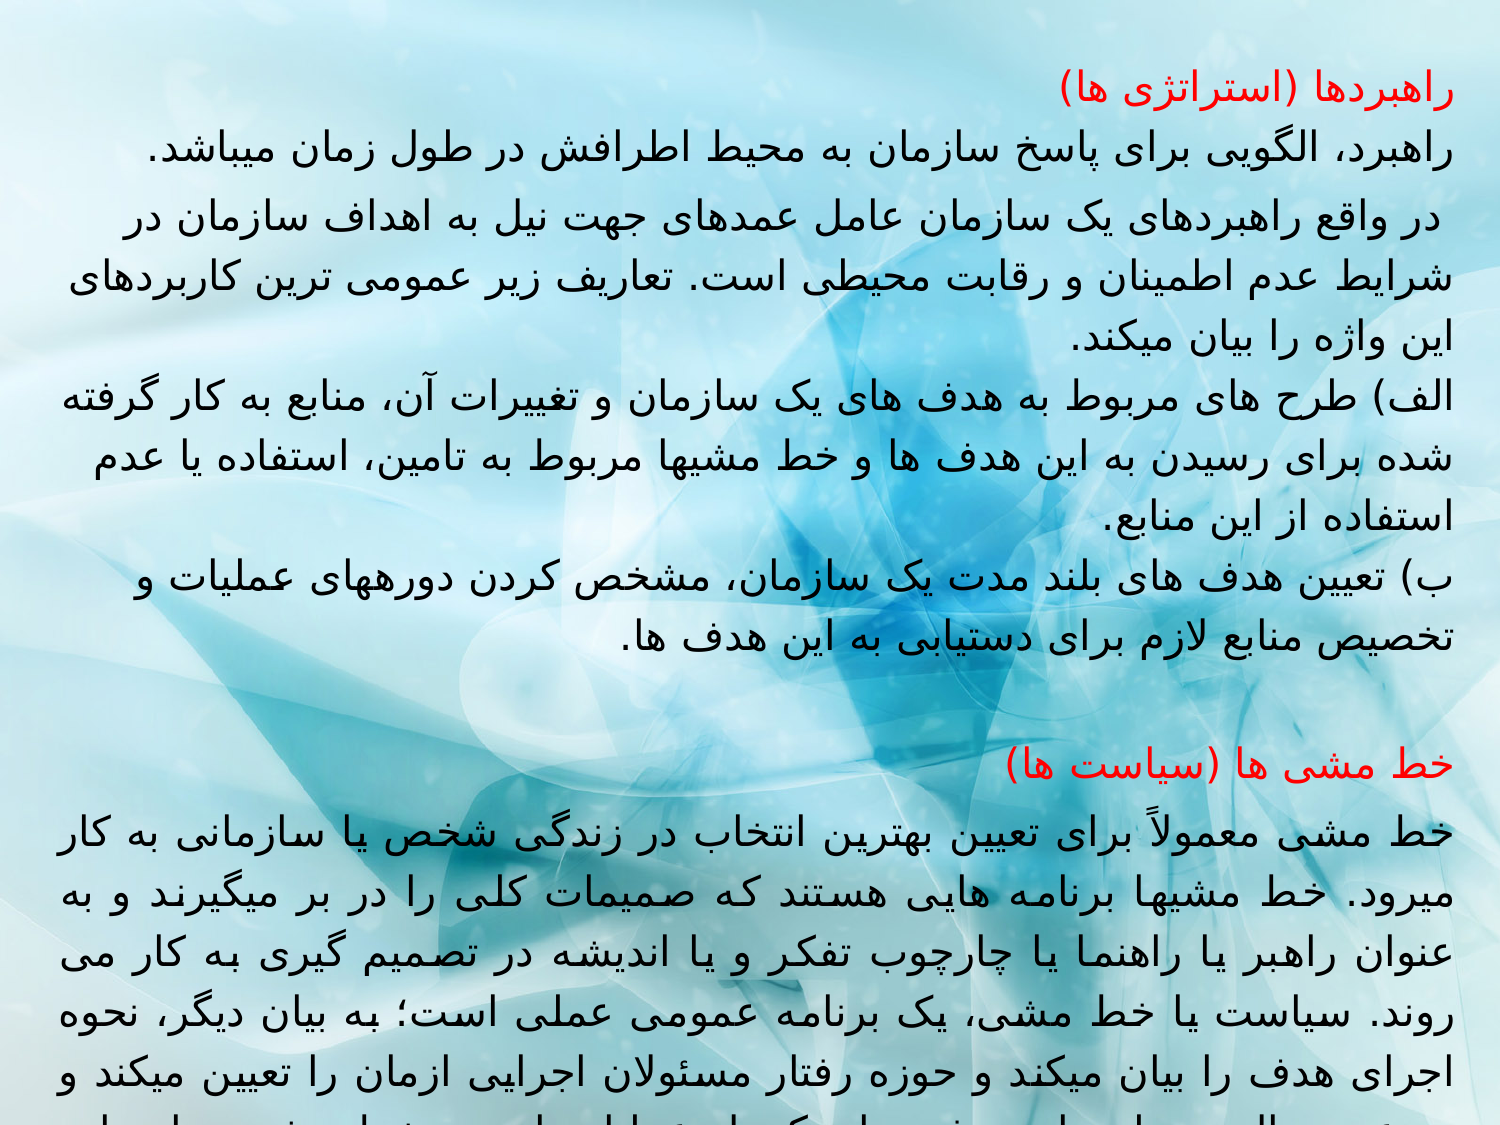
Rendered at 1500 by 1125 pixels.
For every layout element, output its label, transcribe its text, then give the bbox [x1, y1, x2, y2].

picture [0, 0, 1500, 1125]
list راهبردها (استراتژی ها) راهبرد، الگویی برای پاسخ سازمان به محیط اطرافش در طول زمان میباشد. در واقع راهبردهای یک سازمان عامل عمدهای جهت نیل به اهداف سازمان در شرایط عدم اطمینان و رقابت محیطی است. تعاریف زیر عمومی ترین كاربردهای این واژه را بیان میكند. الف) طرح های مربوط به هدف های یک سازمان و تغییرات آن، منابع به كار گرفته شده برای رسیدن به این هدف ها و خط مشیها مربوط به تامین، استفاده یا عدم استفاده از این منابع. ب) تعیین هدف های بلند مدت یک سازمان، مشخص كردن دورههای عملیات و تخصیص منابع لازم برای دستیابی به این هدف ها. خط مشی ها (سیاست ها) خط مشی معمولاً برای تعیین بهترین انتخاب در زندگی شخص یا سازمانی به كار میرود. خط مشیها برنامه هایی هستند كه صمیمات كلی را در بر میگیرند و به عنوان راهبر یا راهنما یا چارچوب تفكر و یا اندیشه در تصمیم گیری به كار می روند. سیاست یا خط مشی، یک برنامه عمومی عملی است؛ به بیان دیگر، نحوه اجرای هدف را بیان میكند و حوزه رفتار مسئولان اجرایی ازمان را تعیین میكند و در عین حال وسیله های موثر برای كنترل عملیات است. خط مشی، راهنما و حدودی است كه تصمیم های آتی، باید در محدوده آن اتخاذ و معین شوند. [41, 42, 1471, 1071]
